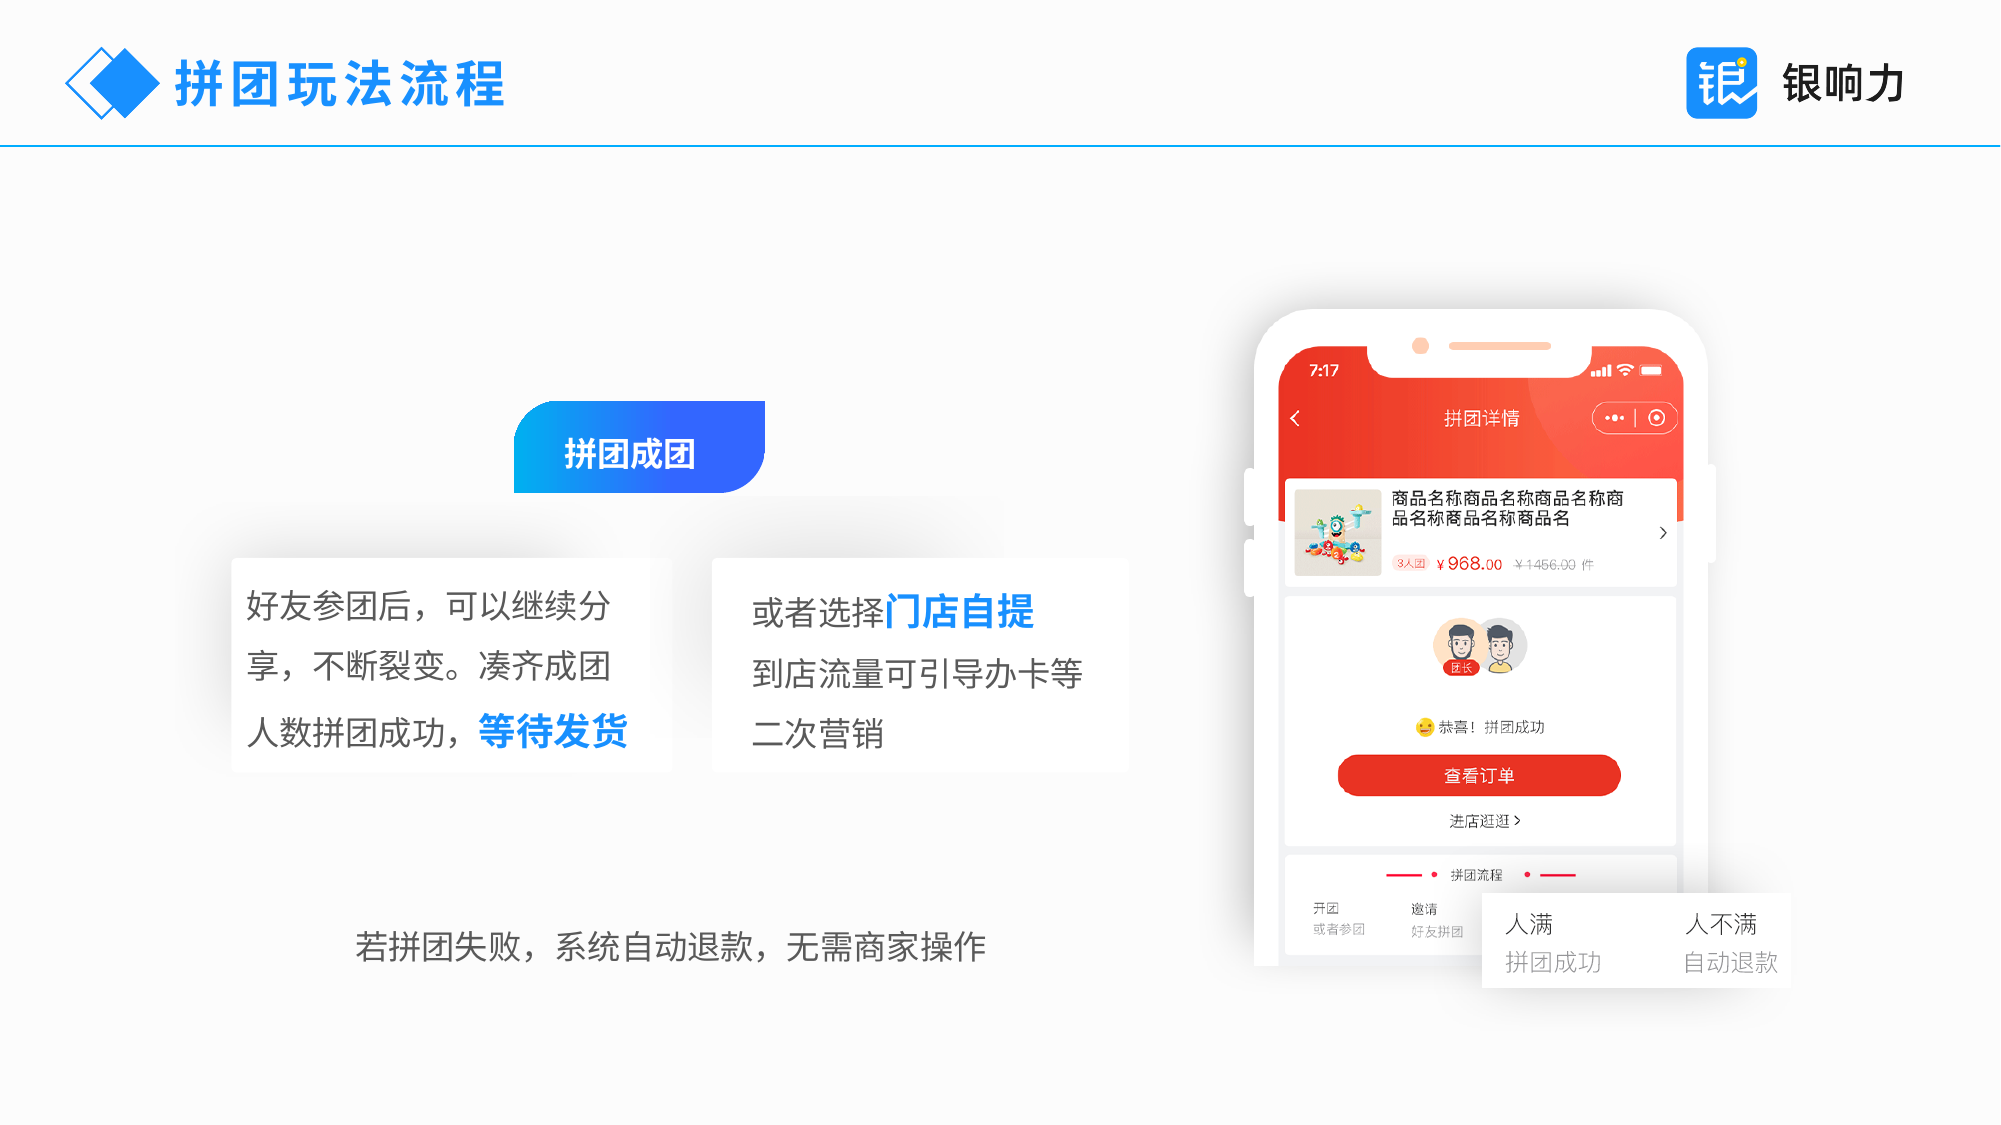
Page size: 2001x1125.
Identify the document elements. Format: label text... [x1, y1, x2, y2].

picture [1207, 292, 1791, 988]
picture [1664, 30, 1931, 137]
text_box 若拼团失败，系统自动退款，无需商家操作 [340, 898, 1071, 974]
text_box 拼团成团 [549, 405, 729, 488]
text_box [231, 558, 673, 773]
text_box [711, 557, 1129, 773]
text_box [513, 400, 766, 494]
text_box 拼团玩法流程 [159, 45, 984, 121]
text_box 好友参团后，可以继续分享，不断裂变。凑齐成团人数拼团成功，等待发货 [231, 558, 657, 761]
text_box 或者选择门店自提 到店流量可引导办卡等二次营销 [737, 558, 1116, 761]
